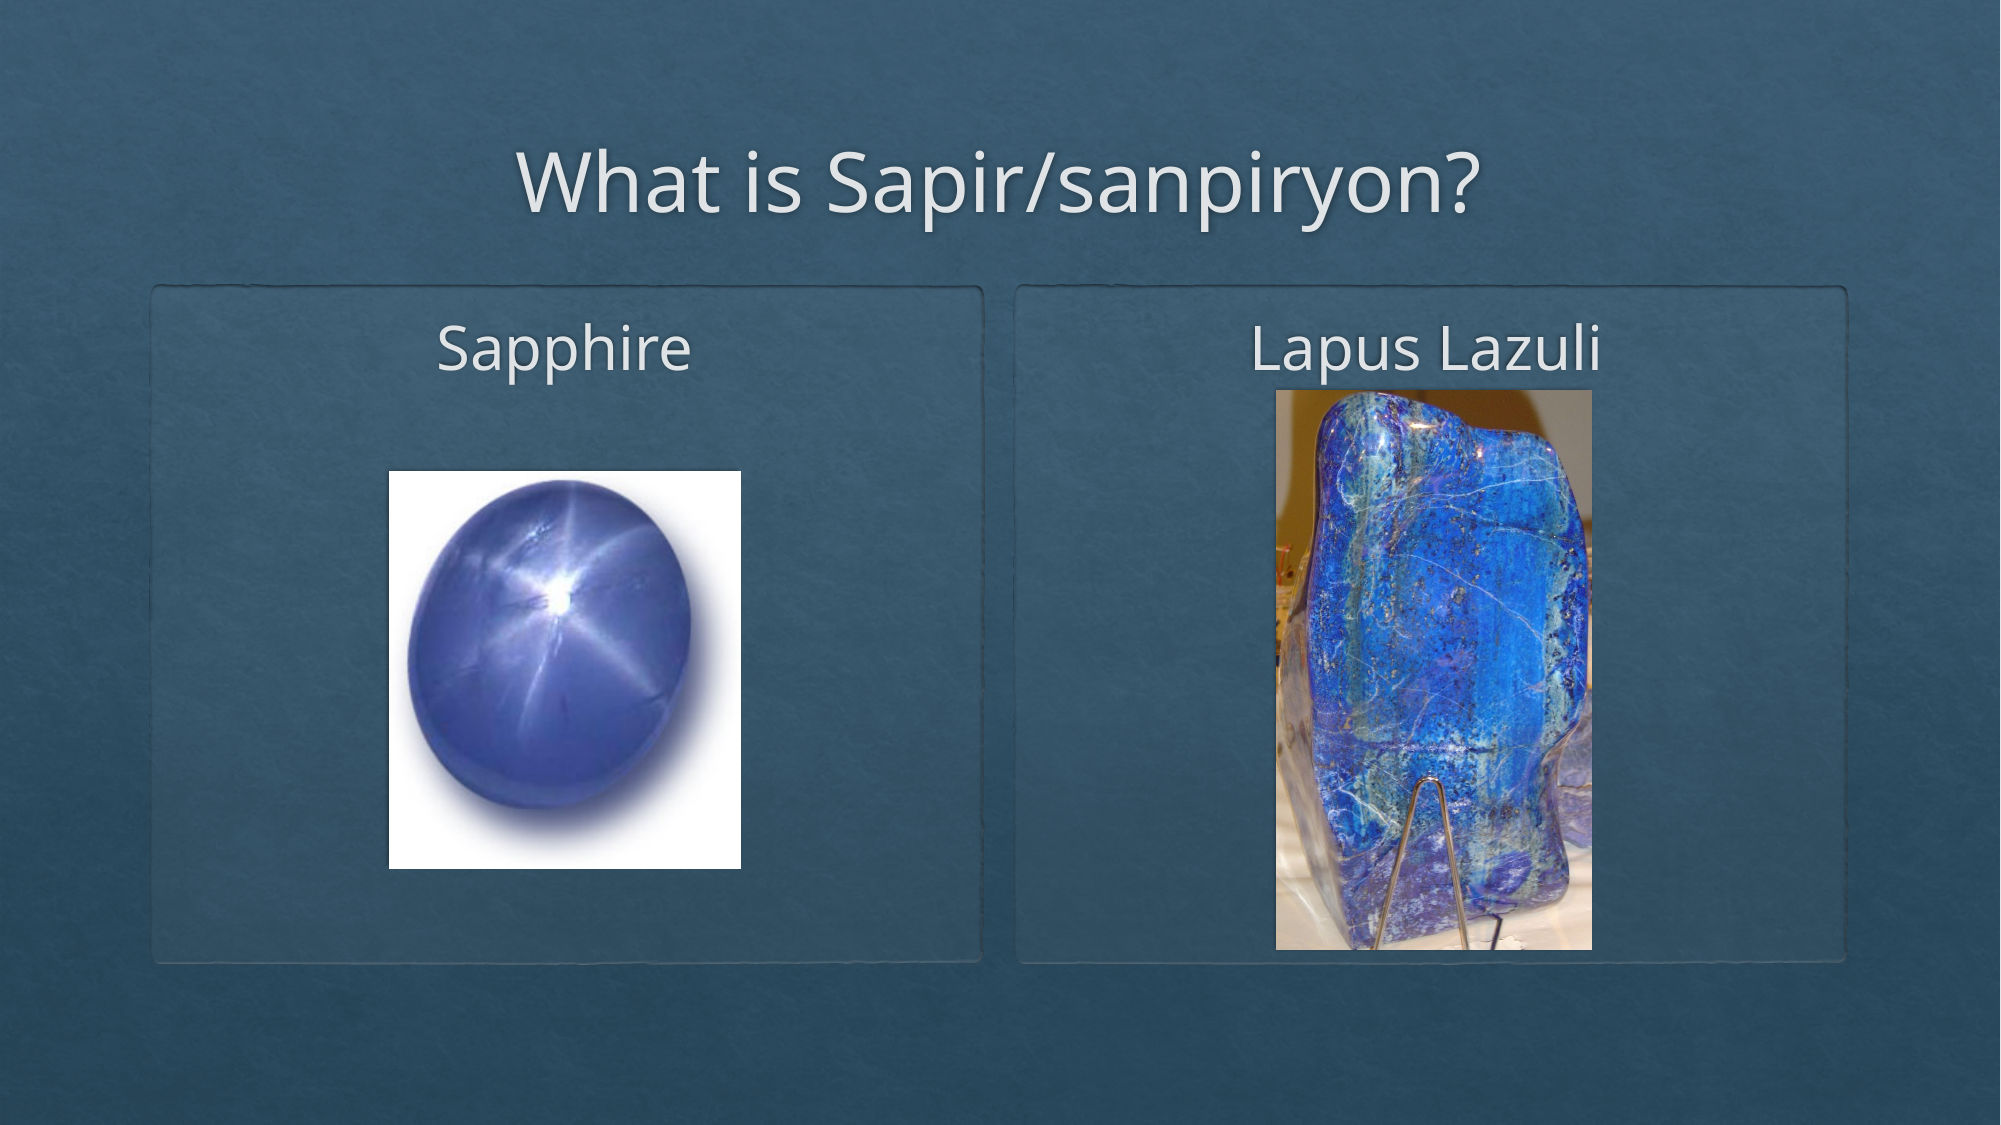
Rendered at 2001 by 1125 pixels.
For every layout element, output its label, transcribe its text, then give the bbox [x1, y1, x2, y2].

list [1276, 390, 1592, 951]
list Lapus Lazuli [1032, 301, 1836, 391]
list Sapphire [165, 301, 965, 391]
picture [1013, 284, 1849, 965]
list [388, 471, 741, 869]
title What is Sapir/sanpiryon? [149, 99, 1849, 260]
picture [149, 284, 985, 965]
